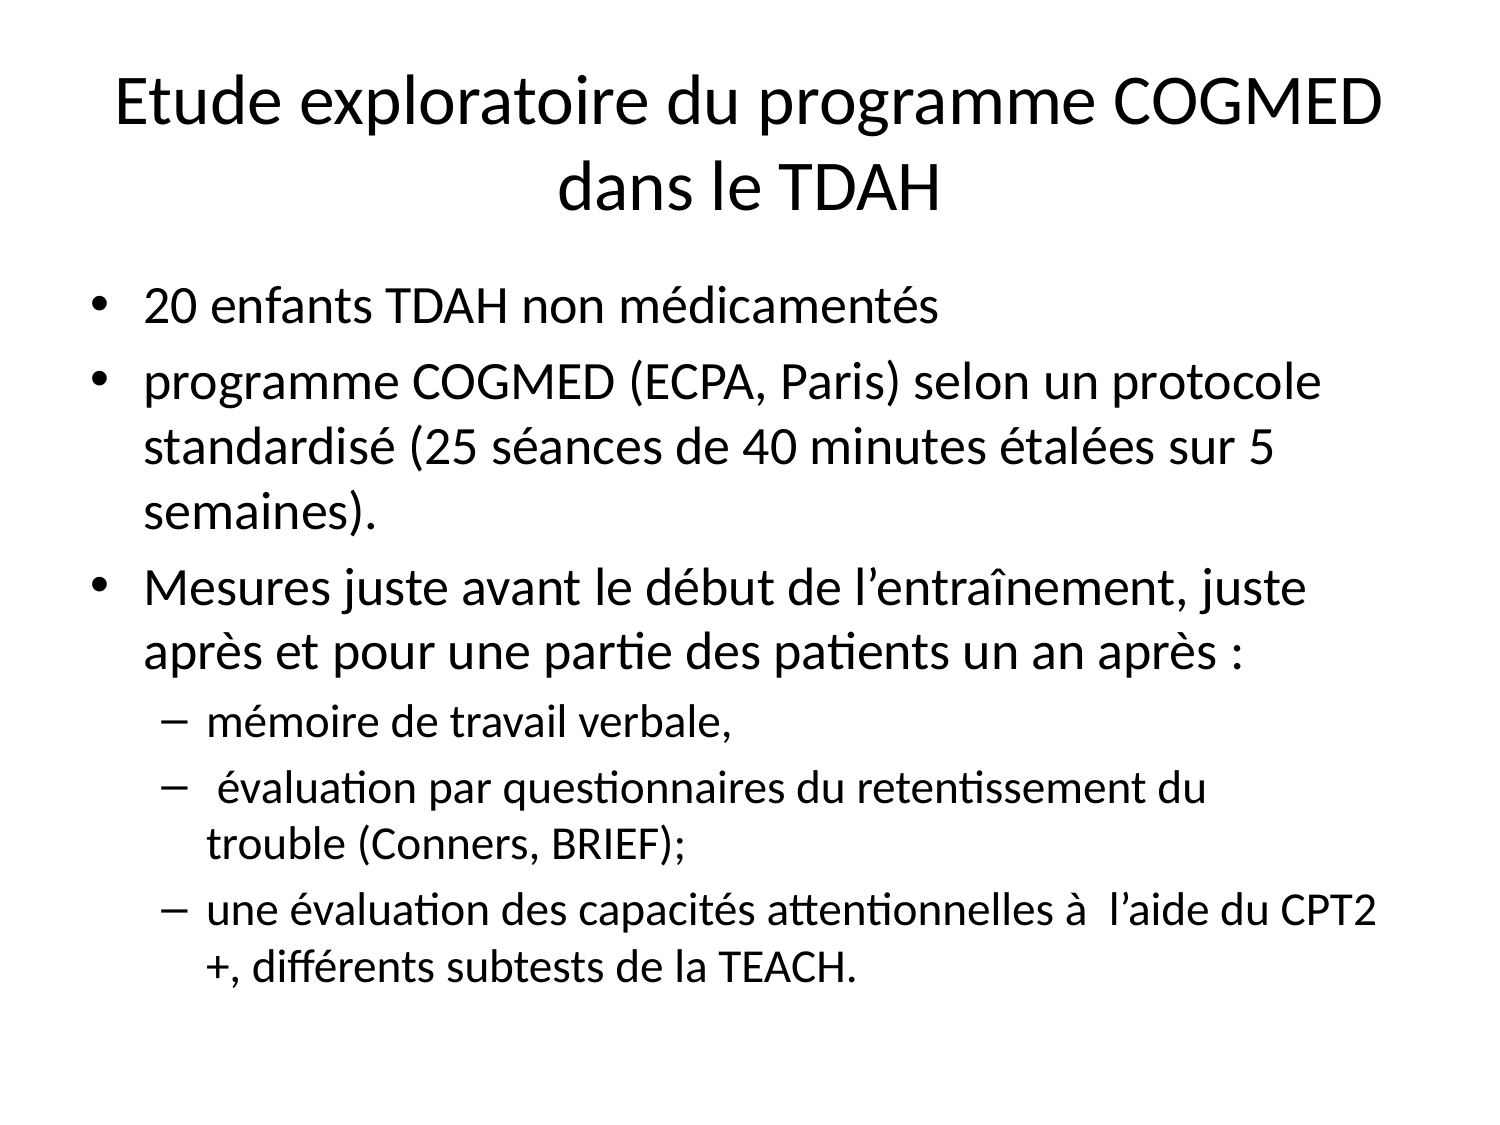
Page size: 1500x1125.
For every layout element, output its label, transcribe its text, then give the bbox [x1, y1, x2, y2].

list 20 enfants TDAH non médicamentés programme COGMED (ECPA, Paris) selon un protocole standardisé (25 séances de 40 minutes étalées sur 5 semaines). Mesures juste avant le début de l’entraînement, juste après et pour une partie des patients un an après : mémoire de travail verbale, évaluation par questionnaires du retentissement du trouble (Conners, BRIEF); une évaluation des capacités attentionnelles à l’aide du CPT2 +, différents subtests de la TEACH. [75, 262, 1425, 1005]
title Etude exploratoire du programme COGMED dans le TDAH [75, 45, 1425, 233]
